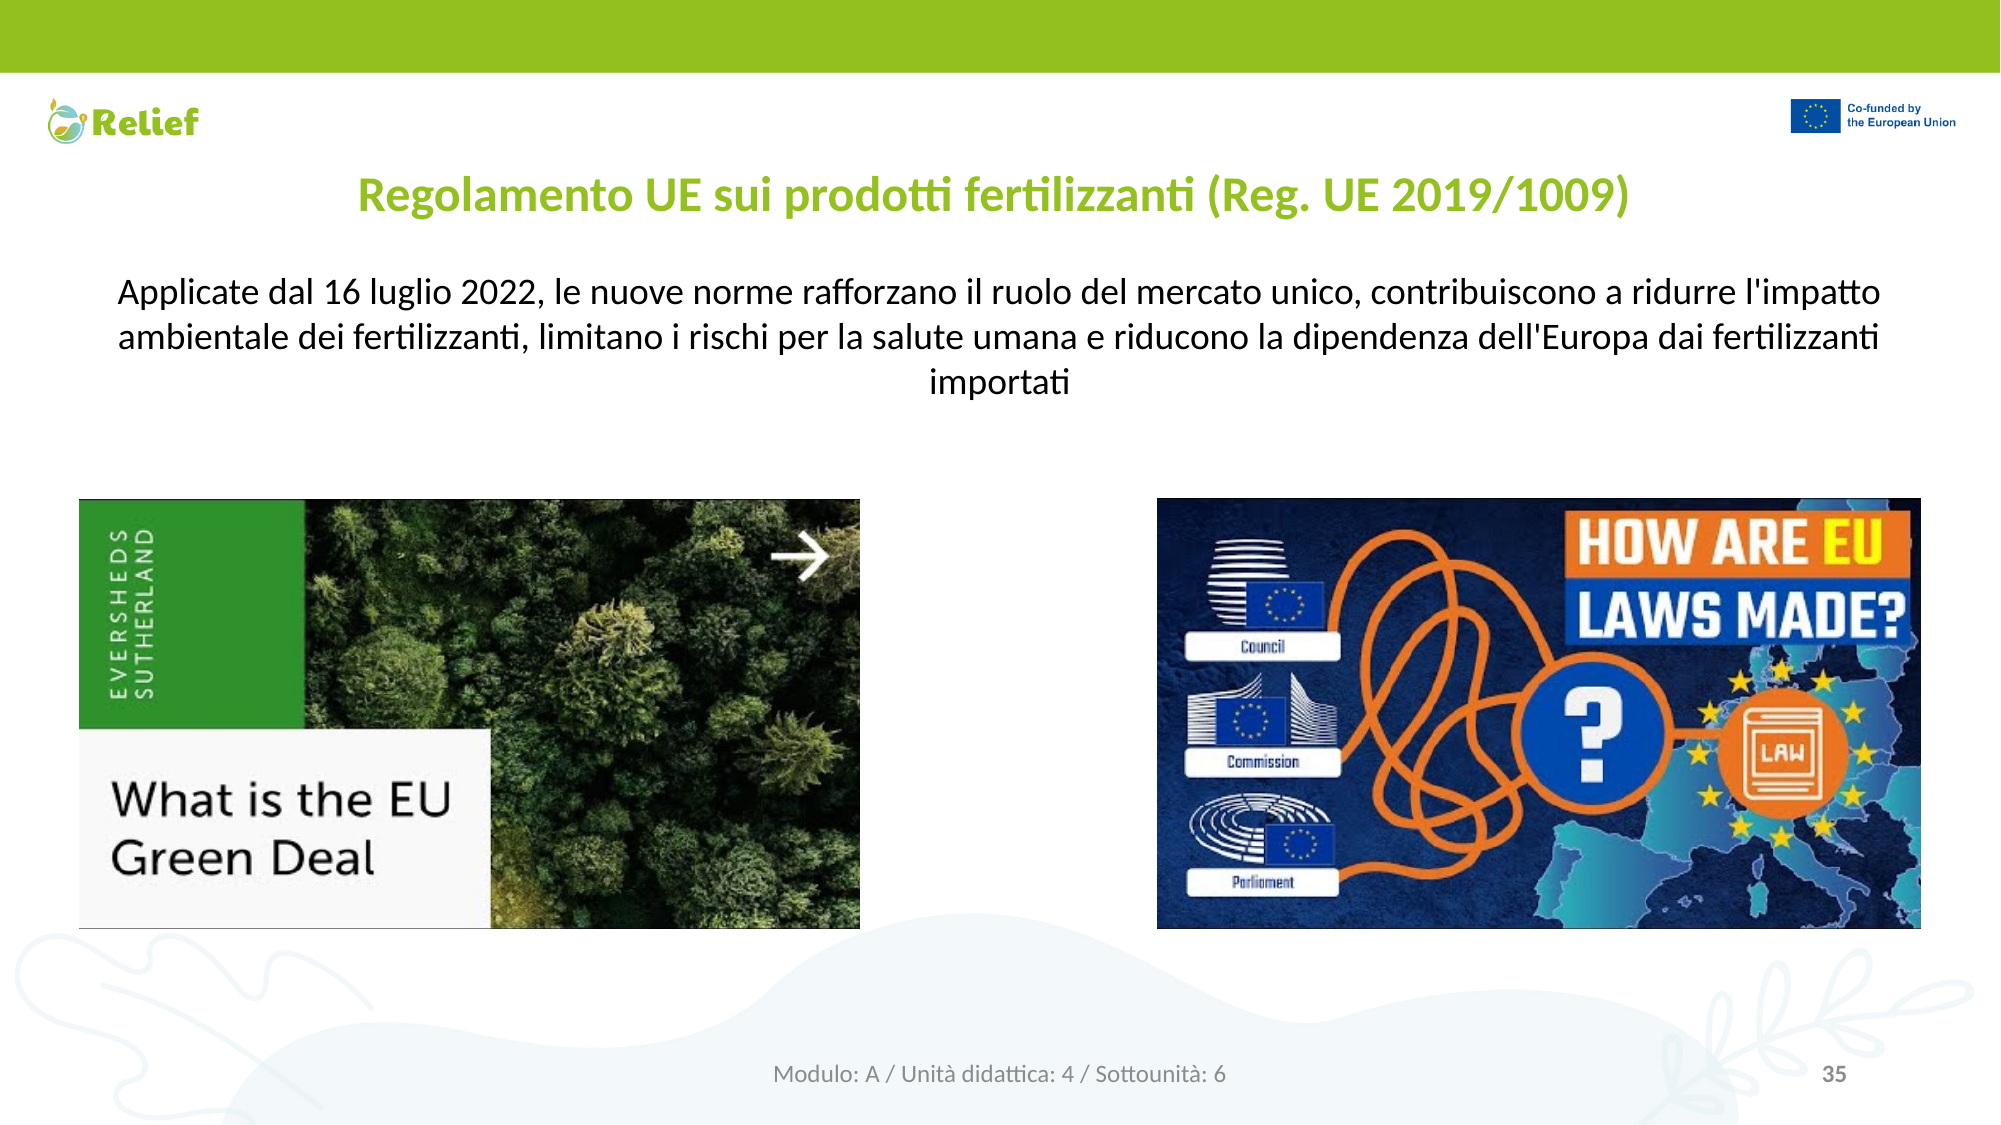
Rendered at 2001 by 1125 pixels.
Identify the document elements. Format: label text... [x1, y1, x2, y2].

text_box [78, 498, 861, 930]
text_box Regolamento UE sui prodotti fertilizzanti (Reg. UE 2019/1009) [22, 154, 1978, 229]
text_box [1156, 497, 1922, 930]
picture [0, 0, 2001, 1125]
text_box Applicate dal 16 luglio 2022, le nuove norme rafforzano il ruolo del mercato unico, contribuiscono a ridurre l'impatto ambientale dei fertilizzanti, limitano i rischi per la salute umana e riducono la dipendenza dell'Europa dai fertilizzanti importati [47, 259, 1953, 410]
footer Modulo: A / Unità didattica: 4 / Sottounità: 6 [22, 1023, 1978, 1122]
